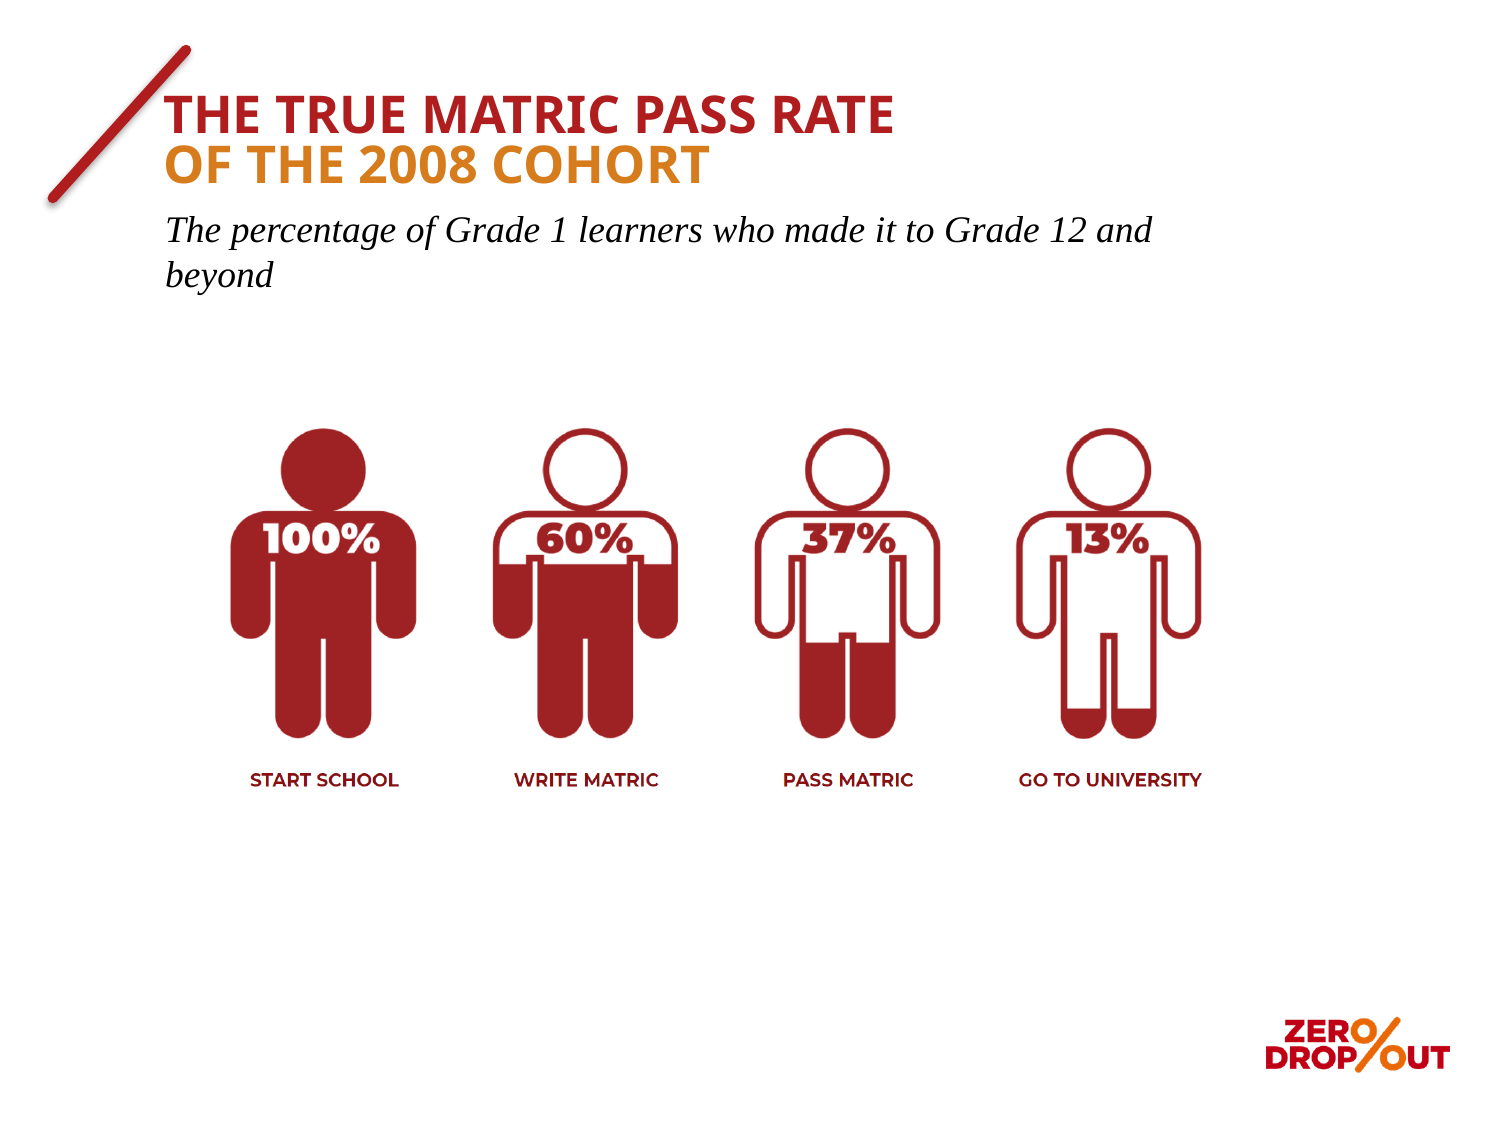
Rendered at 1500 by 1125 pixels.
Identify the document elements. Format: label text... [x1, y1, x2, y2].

picture [1266, 1016, 1451, 1073]
text_box The percentage of Grade 1 learners who made it to Grade 12 and beyond [150, 201, 1285, 303]
picture [204, 403, 1236, 859]
text_box THE TRUE MATRIC PASS RATE OF THE 2008 COHORT [190, 85, 1346, 201]
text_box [52, 49, 187, 199]
